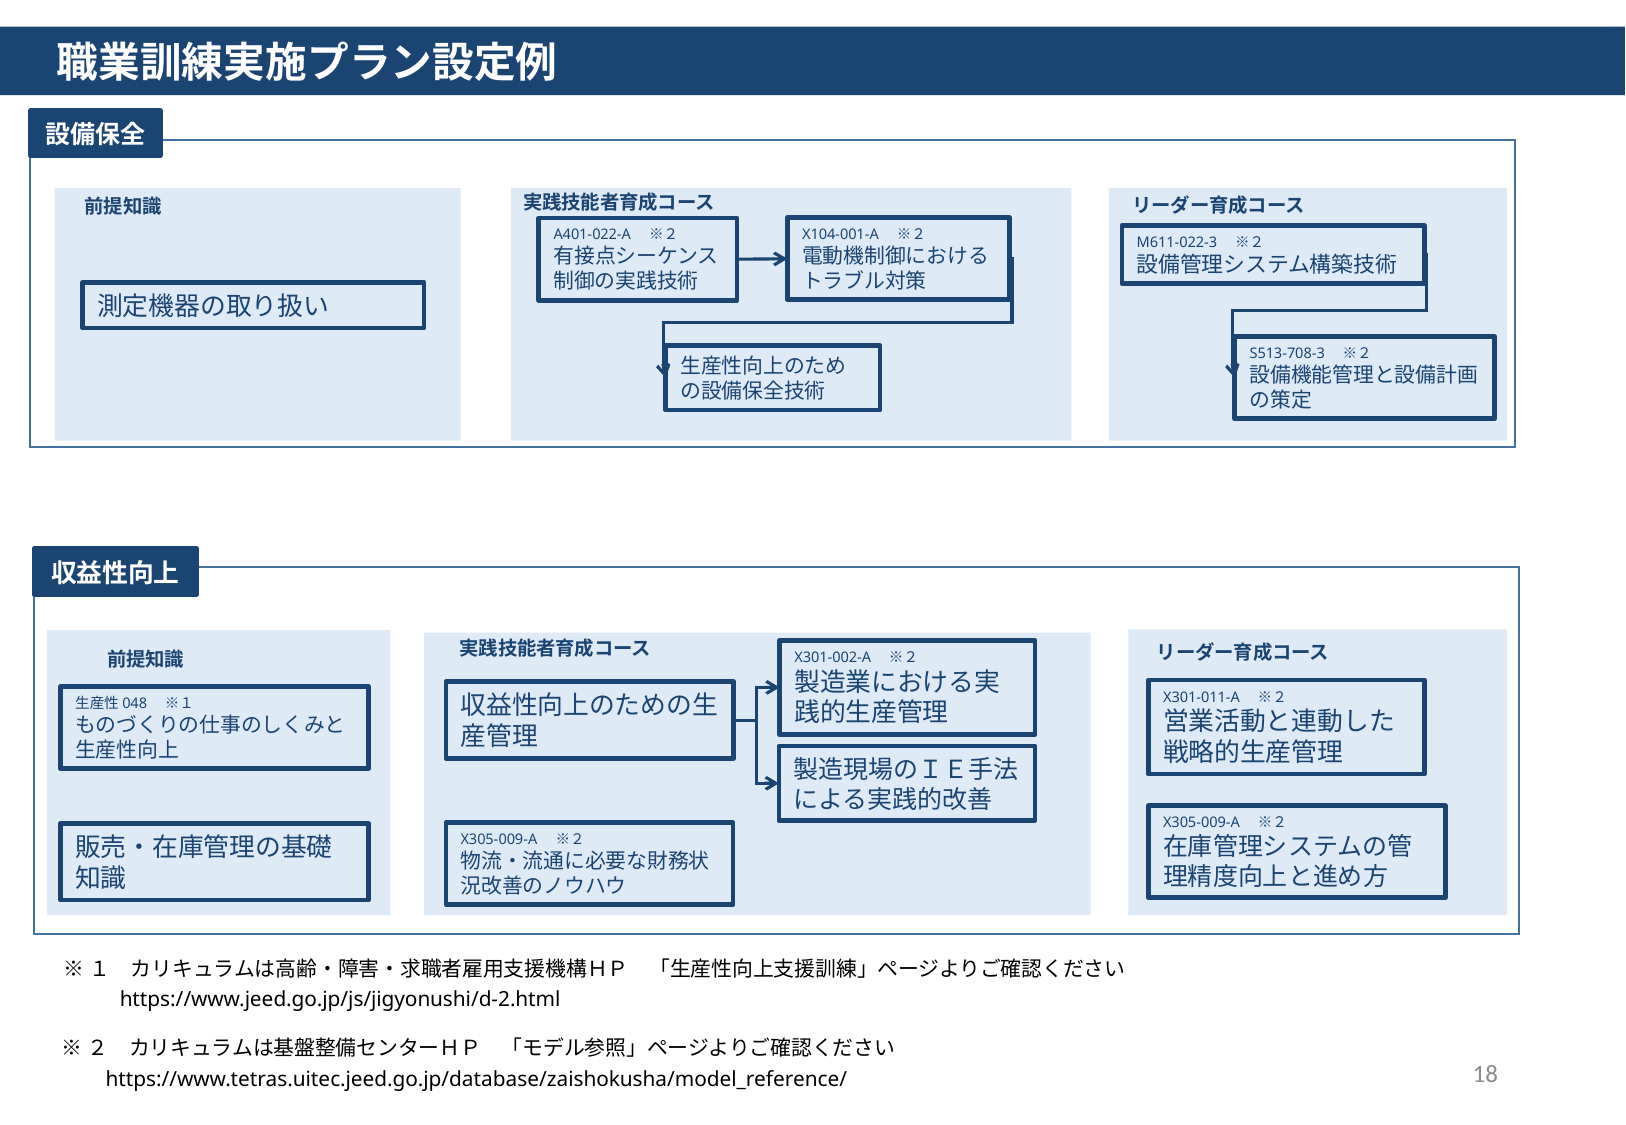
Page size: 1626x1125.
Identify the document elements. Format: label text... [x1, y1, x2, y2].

text_box リーダー育成コース [1080, 185, 1357, 224]
text_box S513-708-3 ※２ 設備機能管理と設備計画の策定 [1234, 336, 1495, 419]
text_box 測定機器の取り扱い [82, 282, 425, 328]
text_box 職業訓練実施プラン設定例 [0, 28, 625, 94]
text_box X301-002-A ※２ 製造業における実践的生産管理 [779, 640, 1036, 735]
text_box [1234, 254, 1425, 379]
text_box リーダー育成コース [1104, 632, 1381, 671]
text_box 前提知識 [44, 639, 248, 678]
text_box [1108, 187, 1508, 442]
text_box 製造現場のＩＥ手法による実践的改善 [778, 745, 1036, 821]
text_box 前提知識 [21, 186, 225, 225]
text_box [29, 139, 1516, 448]
text_box 収益性向上のための生産管理 [445, 681, 734, 759]
text_box [54, 187, 462, 442]
text_box [0, 26, 1625, 96]
text_box 生産性048 ※１ ものづくりの仕事のしくみと生産性向上 [60, 686, 369, 769]
text_box [33, 566, 1520, 935]
text_box [1127, 628, 1508, 916]
slide_number 18 [1147, 1042, 1514, 1103]
text_box 販売・在庫管理の基礎知識 [60, 823, 369, 900]
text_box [665, 259, 1010, 379]
text_box 収益性向上 [34, 548, 197, 595]
text_box X305-009-A ※２ 在庫管理システムの管理精度向上と進め方 [1148, 805, 1446, 898]
text_box X104-001-A ※２ 電動機制御におけるトラブル対策 [787, 217, 1010, 259]
text_box A401-022-A ※２ 有接点シーケンス制御の実践技術 [538, 221, 738, 301]
text_box 生産性向上のための設備保全技術 [665, 379, 880, 411]
text_box 実践技能者育成コース [487, 182, 750, 221]
text_box [510, 187, 1073, 442]
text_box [733, 720, 779, 785]
text_box [423, 632, 1092, 916]
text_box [46, 1027, 1124, 1099]
text_box 設備保全 [30, 110, 161, 156]
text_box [733, 689, 780, 721]
text_box M611-022-3 ※２ 設備管理システム構築技術 [1121, 225, 1425, 284]
text_box [46, 629, 392, 916]
text_box X301-011-A ※２ 営業活動と連動した戦略的生産管理 [1148, 680, 1425, 775]
text_box 実践技能者育成コース [424, 628, 687, 667]
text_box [48, 948, 1235, 1019]
text_box X305-009-A ※２ 物流・流通に必要な財務状況改善のノウハウ [445, 822, 733, 905]
